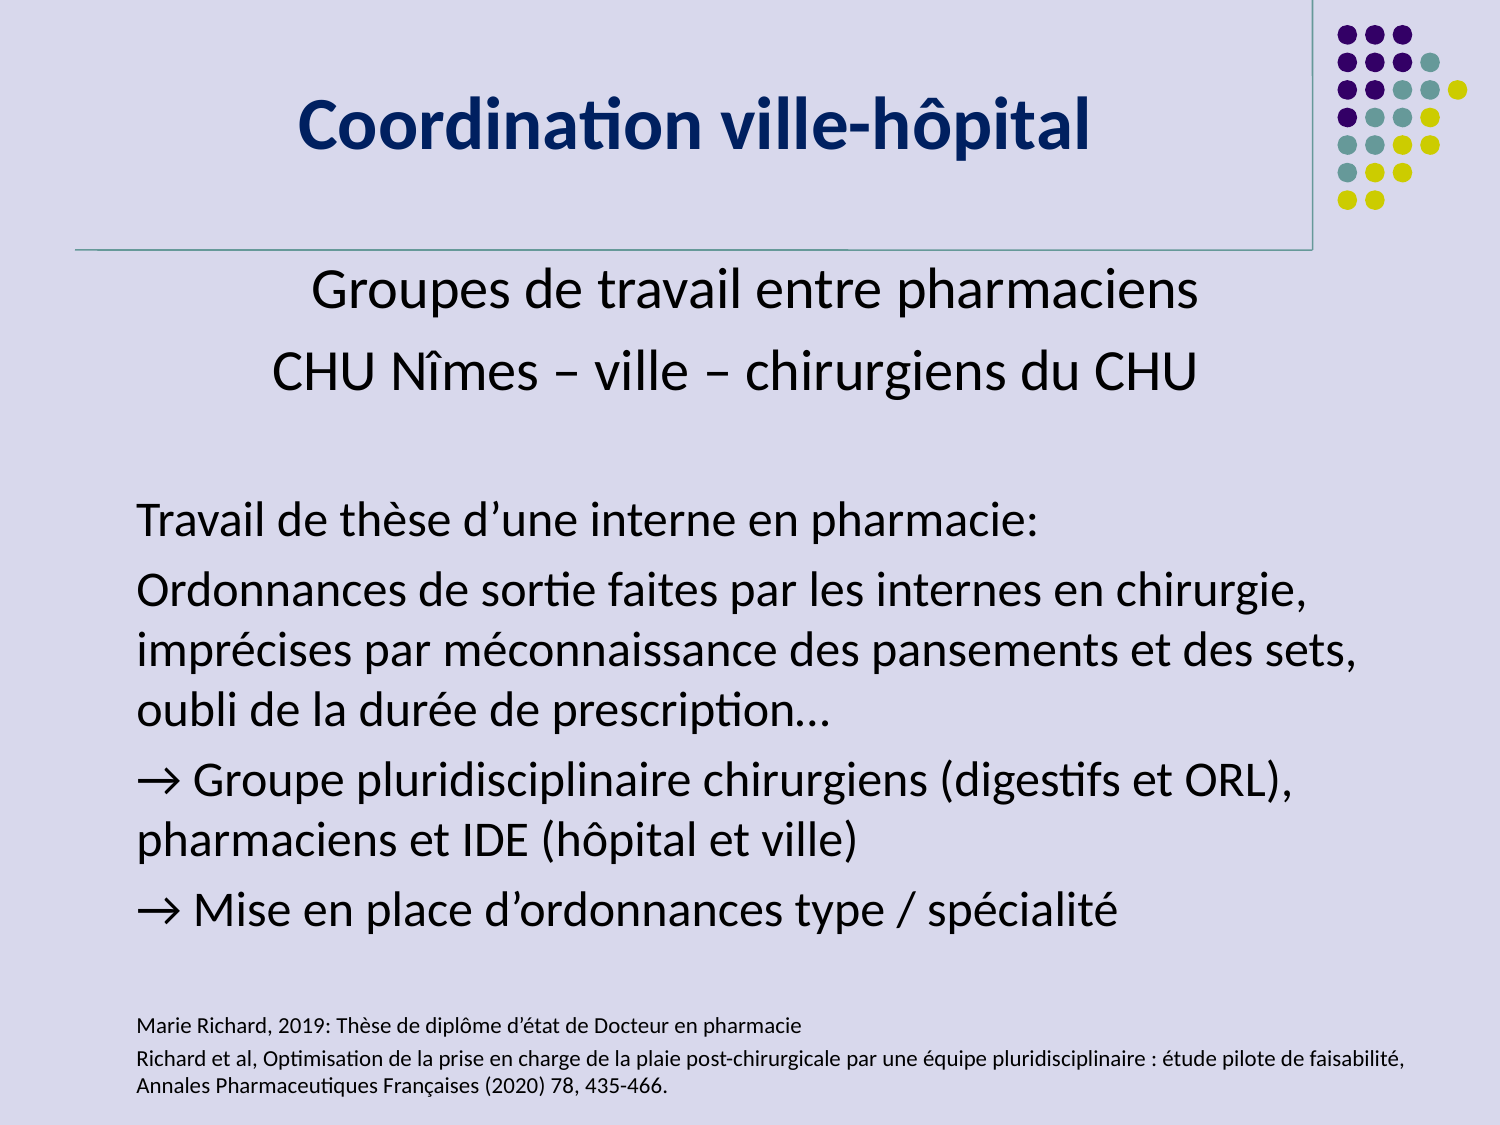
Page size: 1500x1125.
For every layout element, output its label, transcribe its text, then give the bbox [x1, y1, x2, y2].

title Coordination ville-hôpital [76, 0, 1315, 173]
list Groupes de travail entre pharmaciens CHU Nîmes – ville – chirurgiens du CHU Travail de thèse d’une interne en pharmacie: Ordonnances de sortie faites par les internes en chirurgie, imprécises par méconnaissance des pansements et des sets, oubli de la durée de prescription… → Groupe pluridisciplinaire chirurgiens (digestifs et ORL), pharmaciens et IDE (hôpital et ville) → Mise en place d’ordonnances type / spécialité Marie Richard, 2019: Thèse de diplôme d’état de Docteur en pharmacie Richard et al, Optimisation de la prise en charge de la plaie post-chirurgicale par une équipe pluridisciplinaire : étude pilote de faisabilité, Annales Pharmaceutiques Françaises (2020) 78, 435-466. [64, 242, 1447, 1125]
